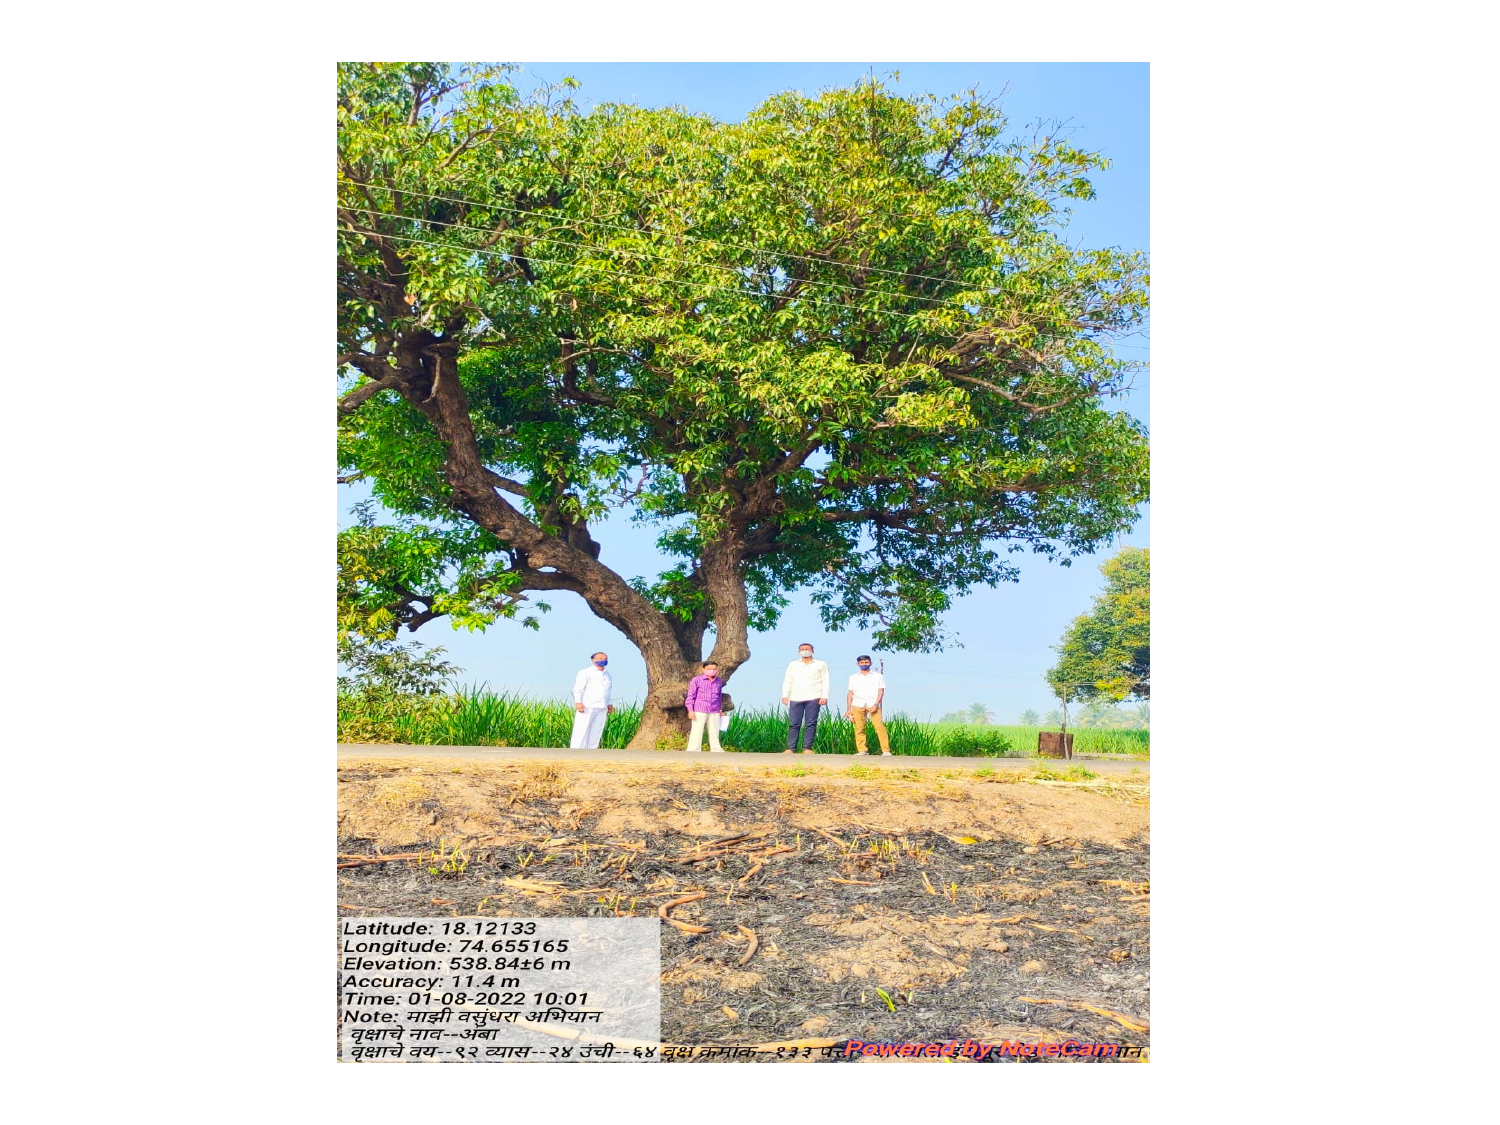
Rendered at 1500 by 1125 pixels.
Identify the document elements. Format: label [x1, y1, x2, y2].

picture [337, 62, 1151, 1063]
